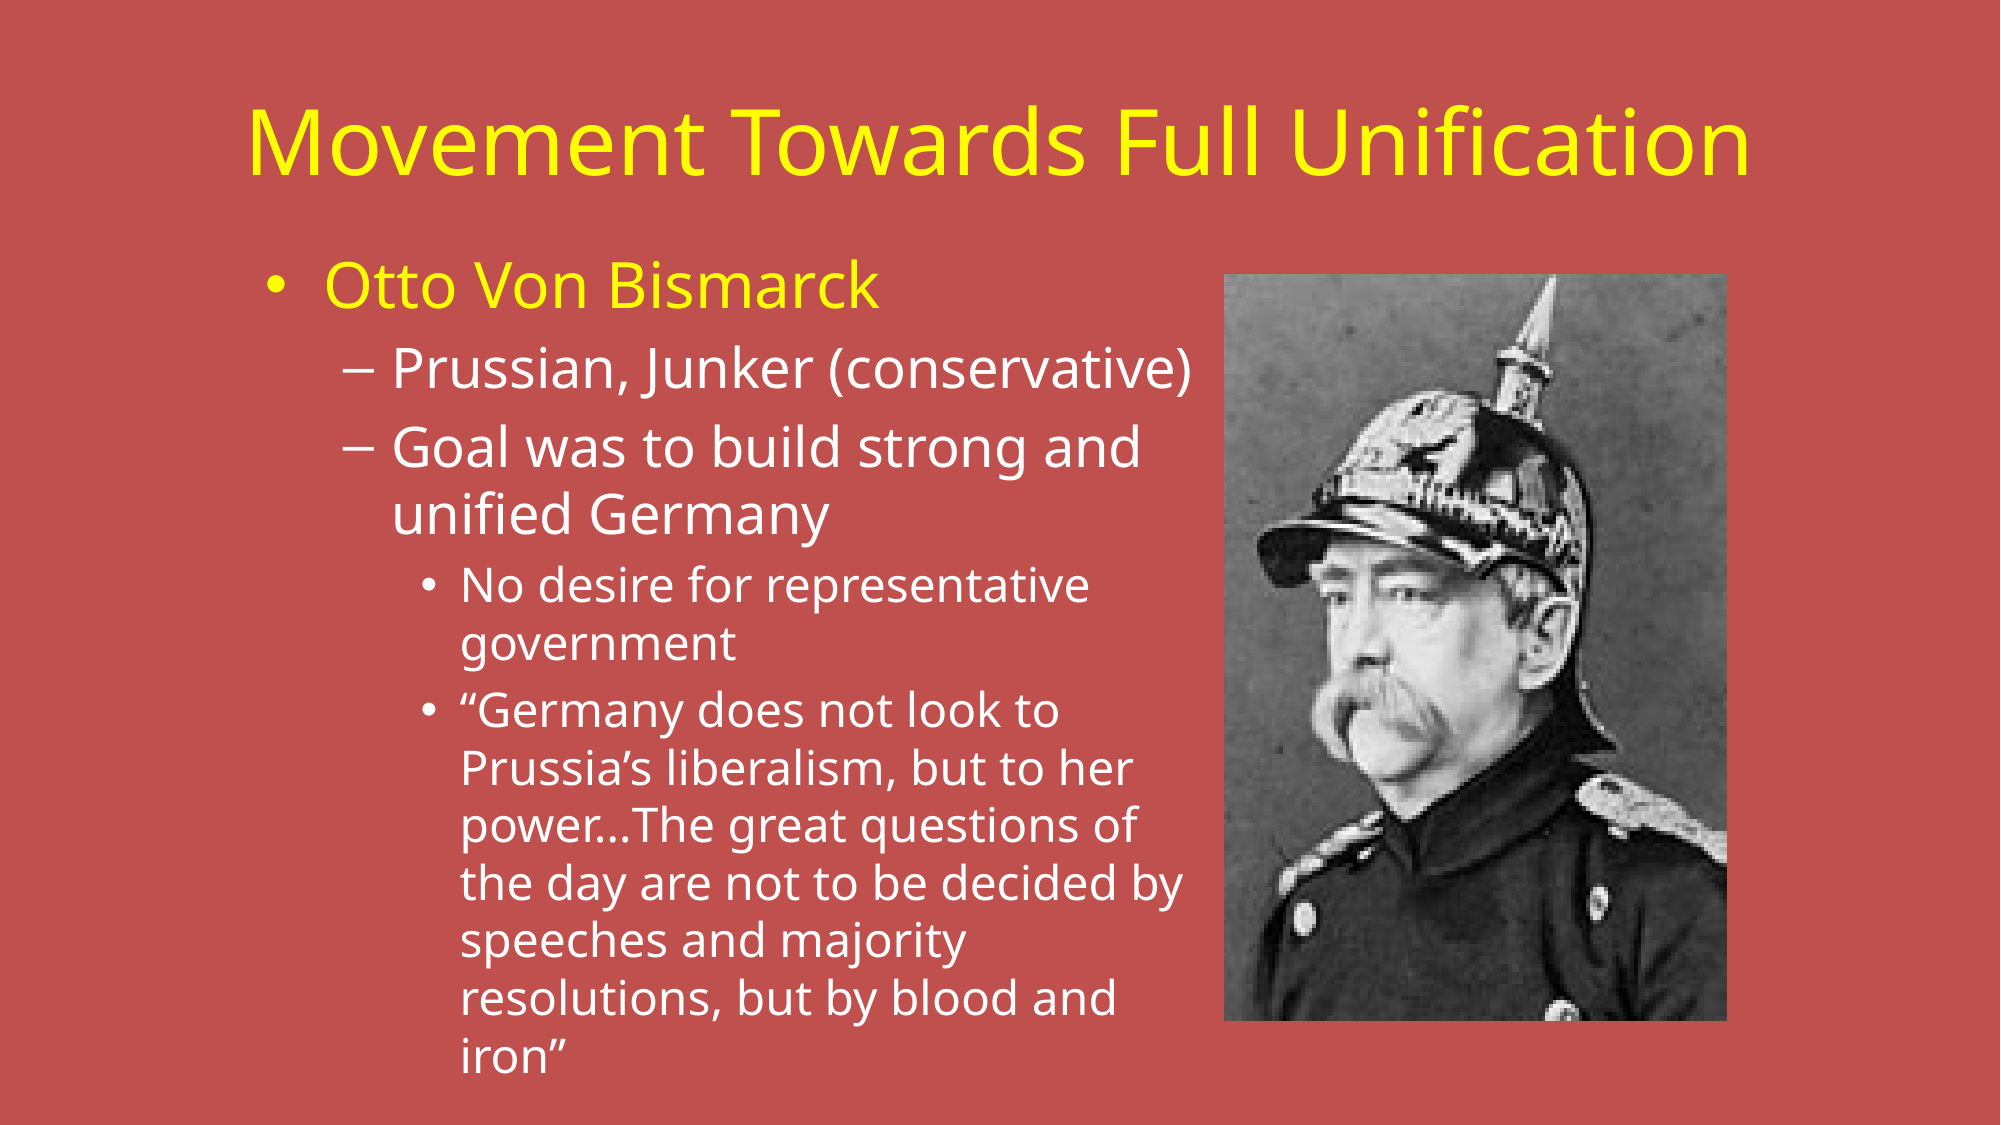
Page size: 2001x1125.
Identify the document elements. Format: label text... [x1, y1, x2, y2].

picture [1224, 274, 1727, 1021]
title Movement Towards Full Unification [99, 45, 1900, 233]
list Otto Von Bismarck Prussian, Junker (conservative) Goal was to build strong and unified Germany No desire for representative government “Germany does not look to Prussia’s liberalism, but to her power…The great questions of the day are not to be decided by speeches and majority resolutions, but by blood and iron” [249, 237, 1225, 1100]
